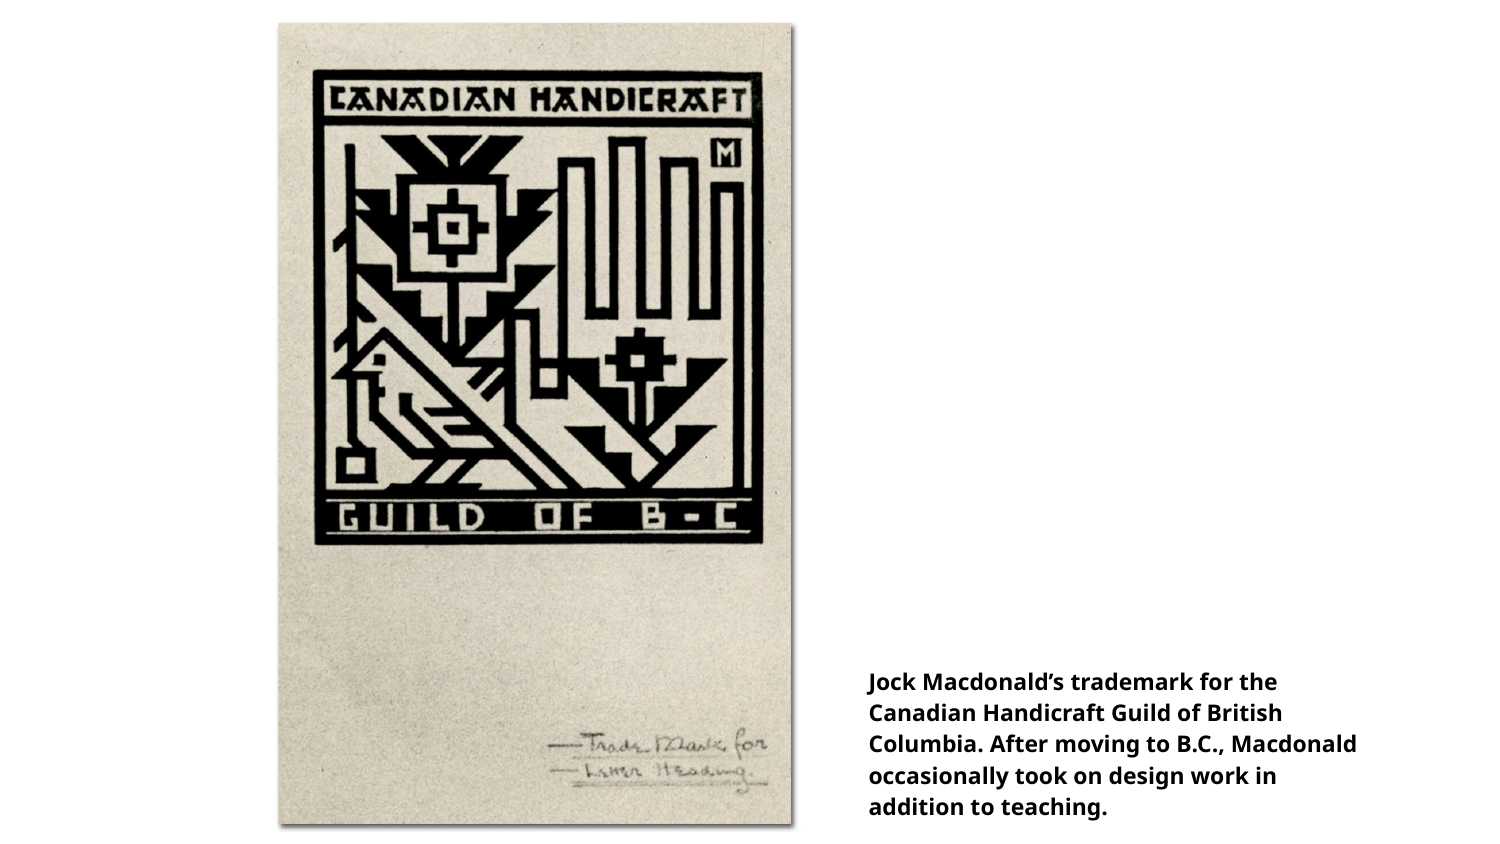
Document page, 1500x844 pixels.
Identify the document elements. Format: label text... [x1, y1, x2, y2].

text_box Jock Macdonald’s trademark for the Canadian Handicraft Guild of British Columbia. After moving to B.C., Macdonald occasionally took on design work in addition to teaching. [853, 648, 1382, 788]
picture [272, 5, 812, 832]
